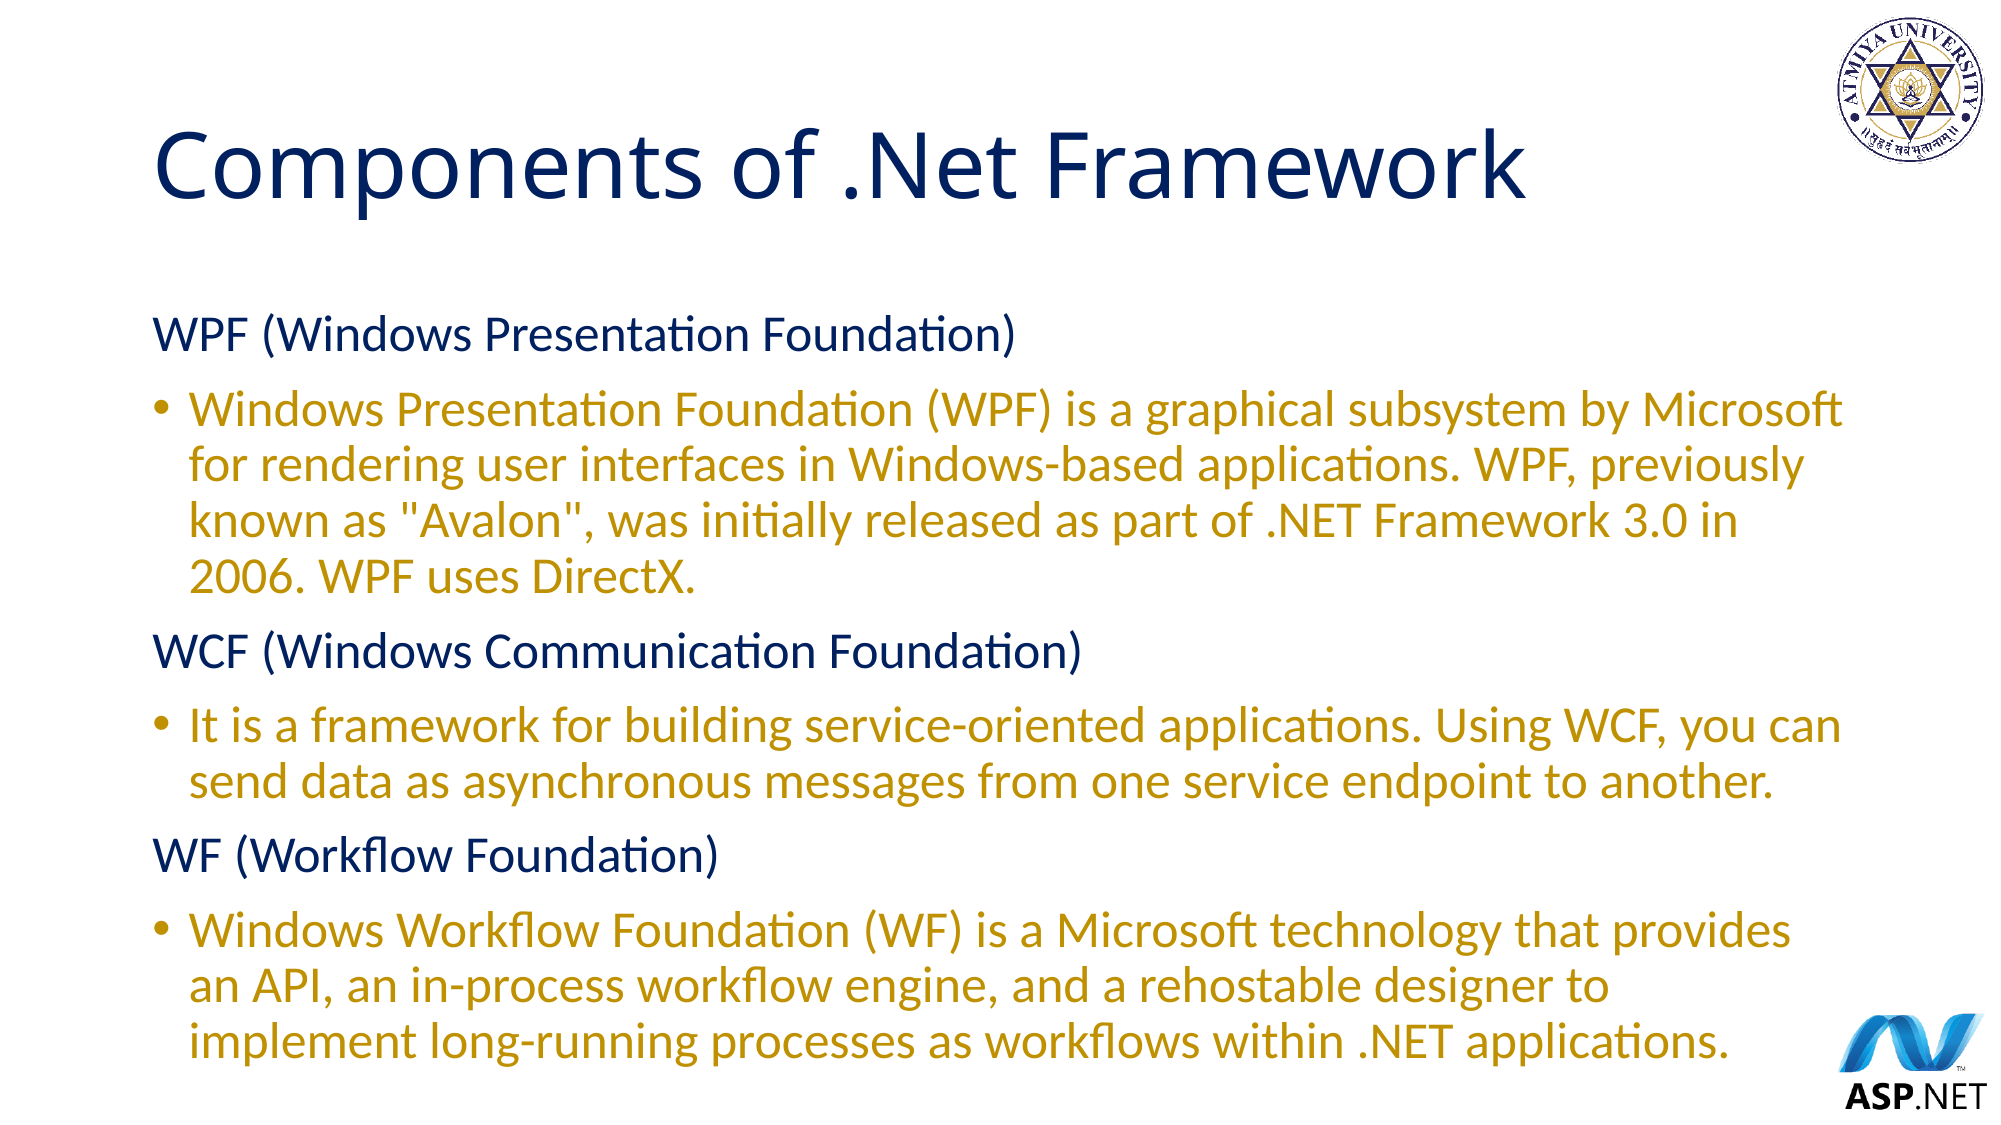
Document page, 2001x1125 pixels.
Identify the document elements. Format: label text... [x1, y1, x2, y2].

picture [1835, 15, 1985, 164]
list WPF (Windows Presentation Foundation) Windows Presentation Foundation (WPF) is a graphical subsystem by Microsoft for rendering user interfaces in Windows-based applications. WPF, previously known as "Avalon", was initially released as part of .NET Framework 3.0 in 2006. WPF uses DirectX. WCF (Windows Communication Foundation) It is a framework for building service-oriented applications. Using WCF, you can send data as asynchronous messages from one service endpoint to another. WF (Workflow Foundation) Windows Workflow Foundation (WF) is a Microsoft technology that provides an API, an in-process workflow engine, and a rehostable designer to implement long-running processes as workflows within .NET applications. [137, 299, 1863, 1125]
picture [1802, 979, 2000, 1125]
title Components of .Net Framework [137, 59, 1863, 278]
